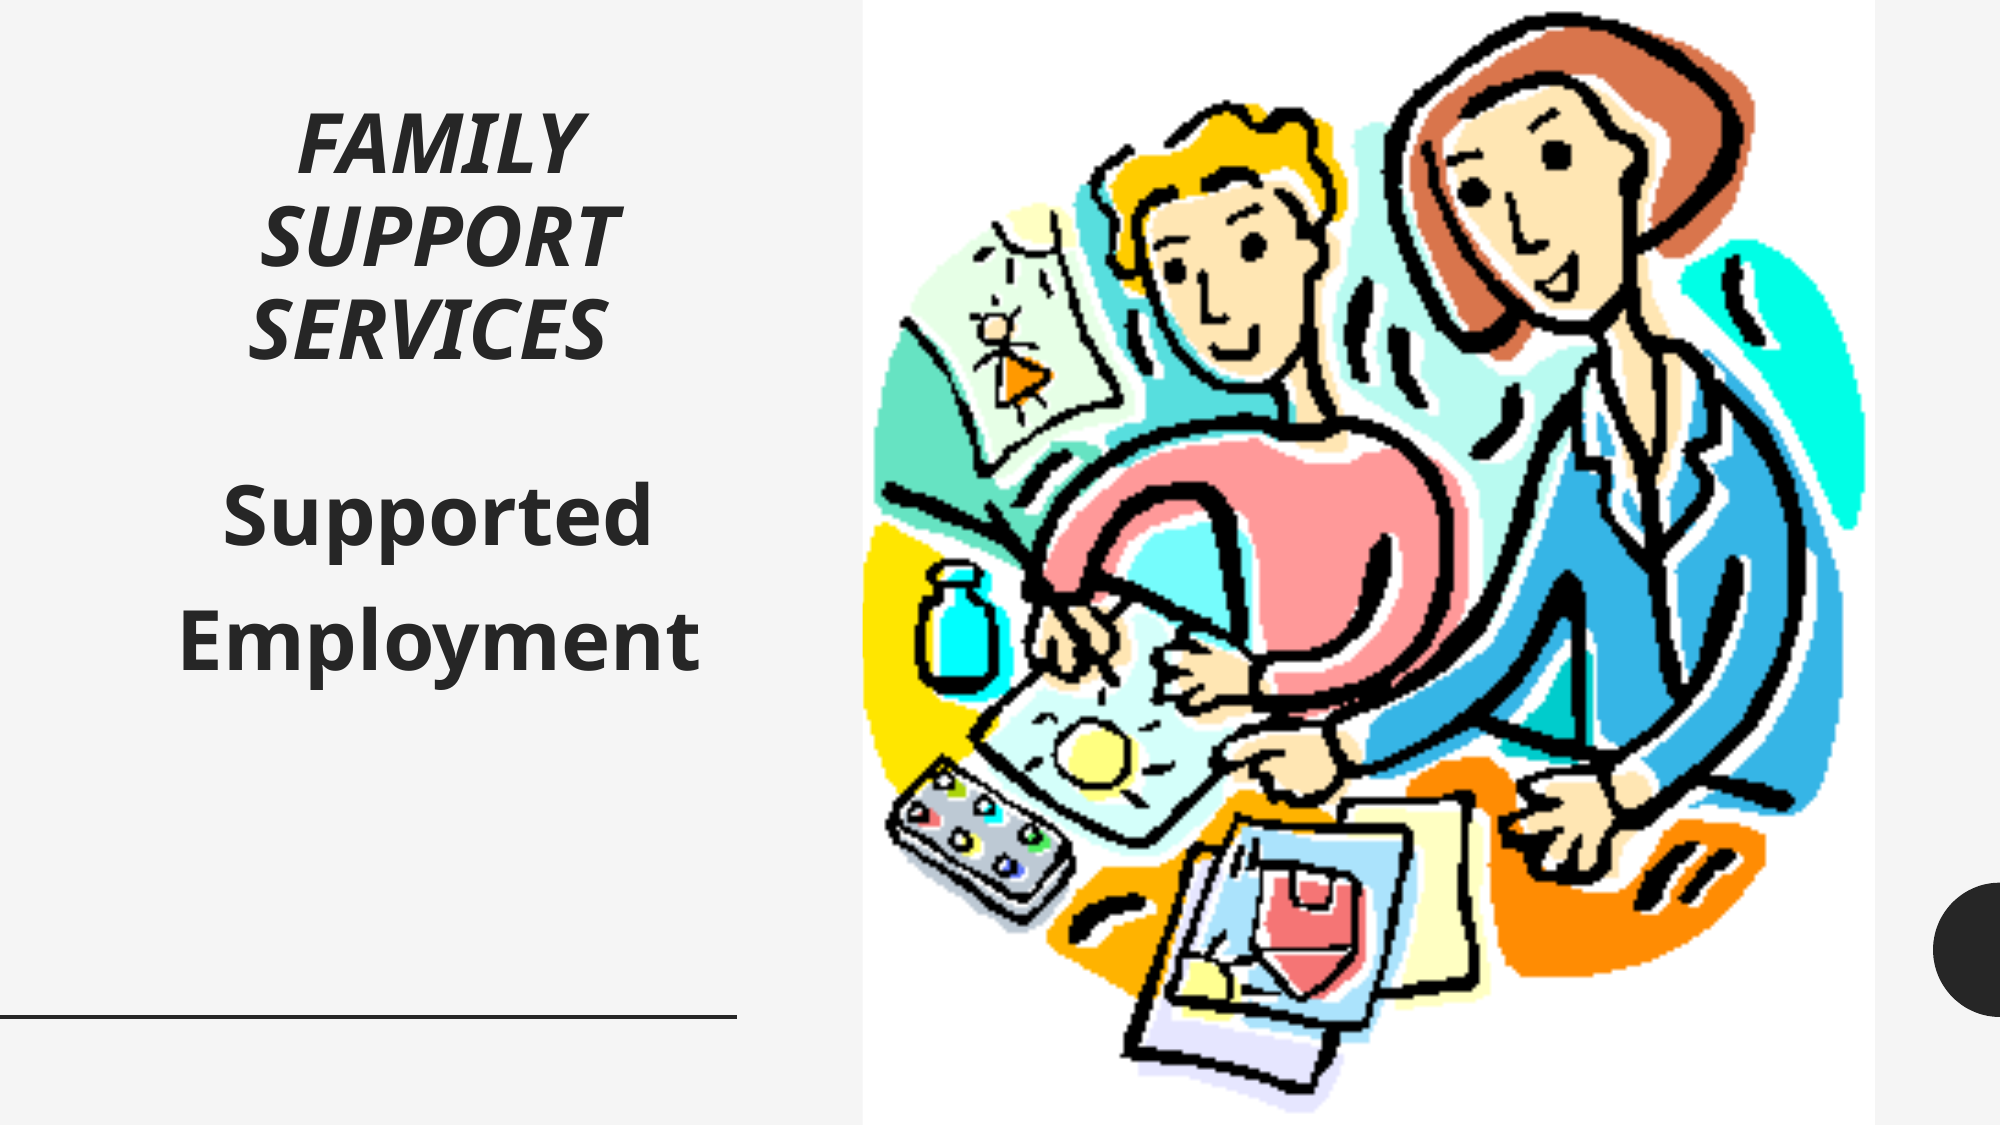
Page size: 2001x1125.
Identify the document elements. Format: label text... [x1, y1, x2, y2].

list Supported Employment [124, 430, 755, 962]
title FAMILY SUPPORT SERVICES [124, 91, 755, 407]
picture [862, 0, 1875, 1125]
